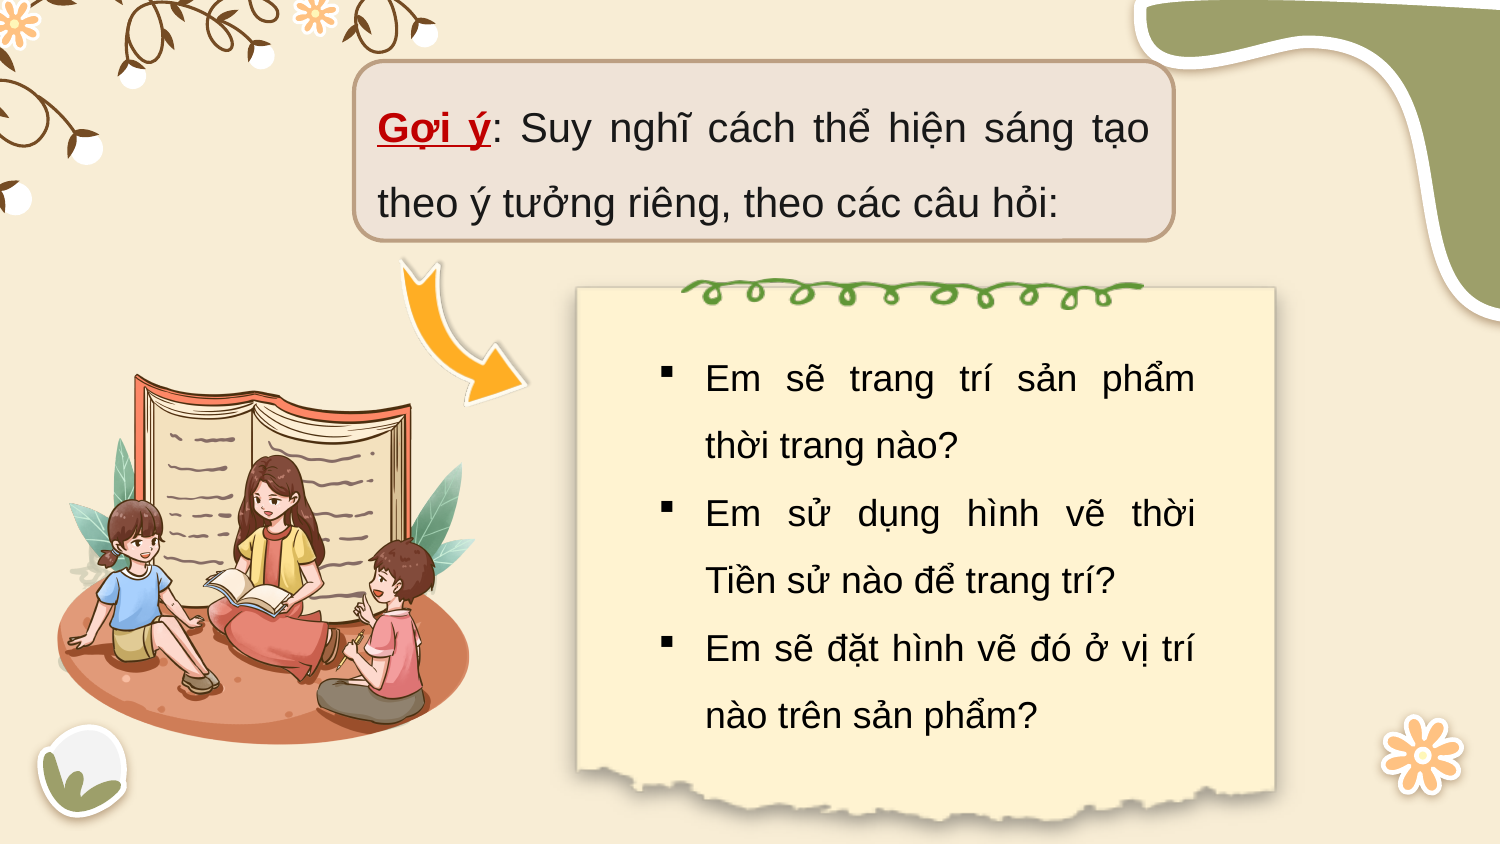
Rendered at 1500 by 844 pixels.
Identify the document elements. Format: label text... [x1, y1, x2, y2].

picture [542, 268, 1312, 844]
text_box Gợi ý: Suy nghĩ cách thể hiện sáng tạo theo ý tưởng riêng, theo các câu hỏi: [351, 58, 1176, 243]
picture [48, 252, 535, 777]
